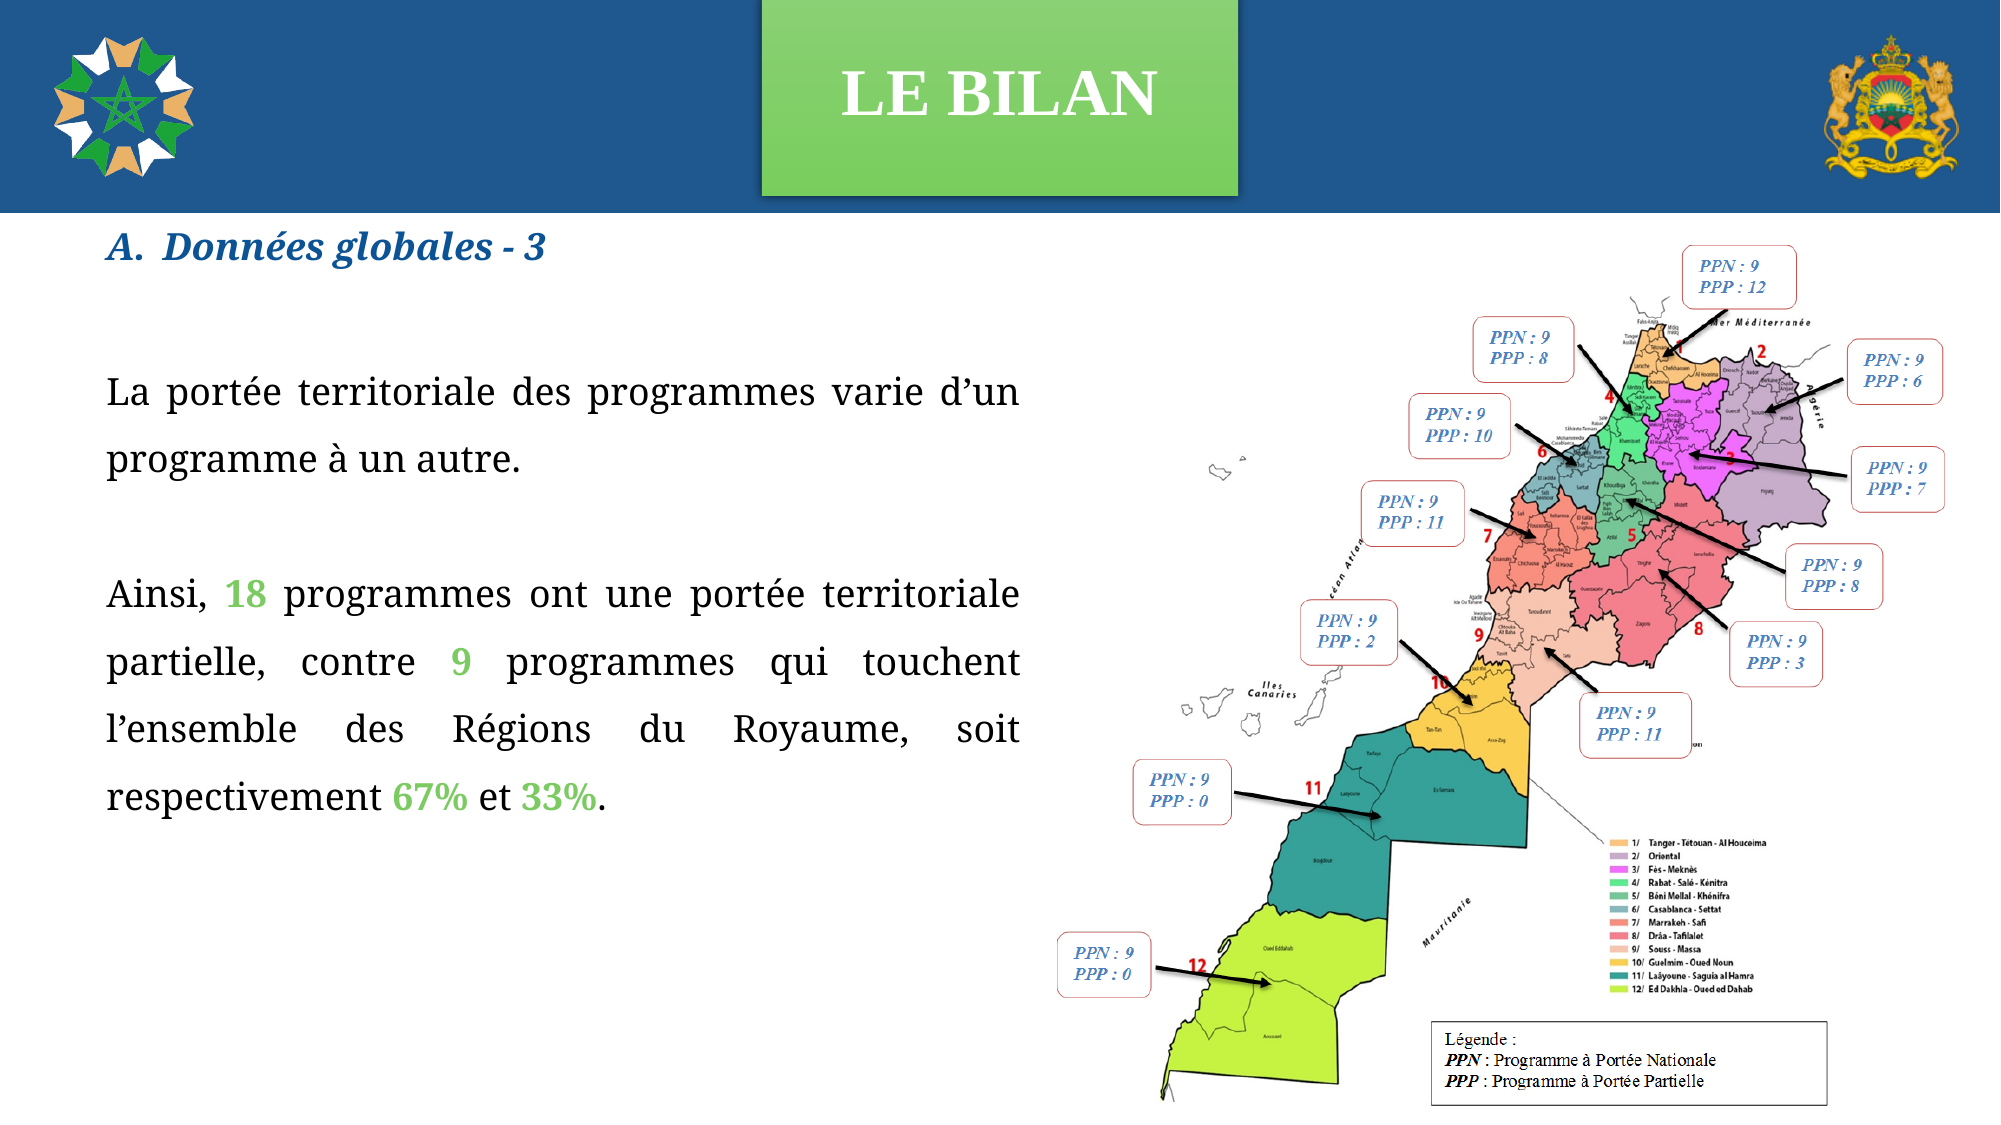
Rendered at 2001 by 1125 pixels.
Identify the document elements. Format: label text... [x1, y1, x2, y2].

text_box Données globales - 3 [91, 215, 653, 276]
picture [1057, 245, 1951, 1123]
picture [52, 35, 195, 178]
title LE BILAN [761, 0, 1239, 196]
picture [1824, 33, 1959, 179]
text_box La portée territoriale des programmes varie d’un programme à un autre. Ainsi, 18 programmes ont une portée territoriale partielle, contre 9 programmes qui touchent l’ensemble des Régions du Royaume, soit respectivement 67% et 33%. [91, 338, 1037, 826]
